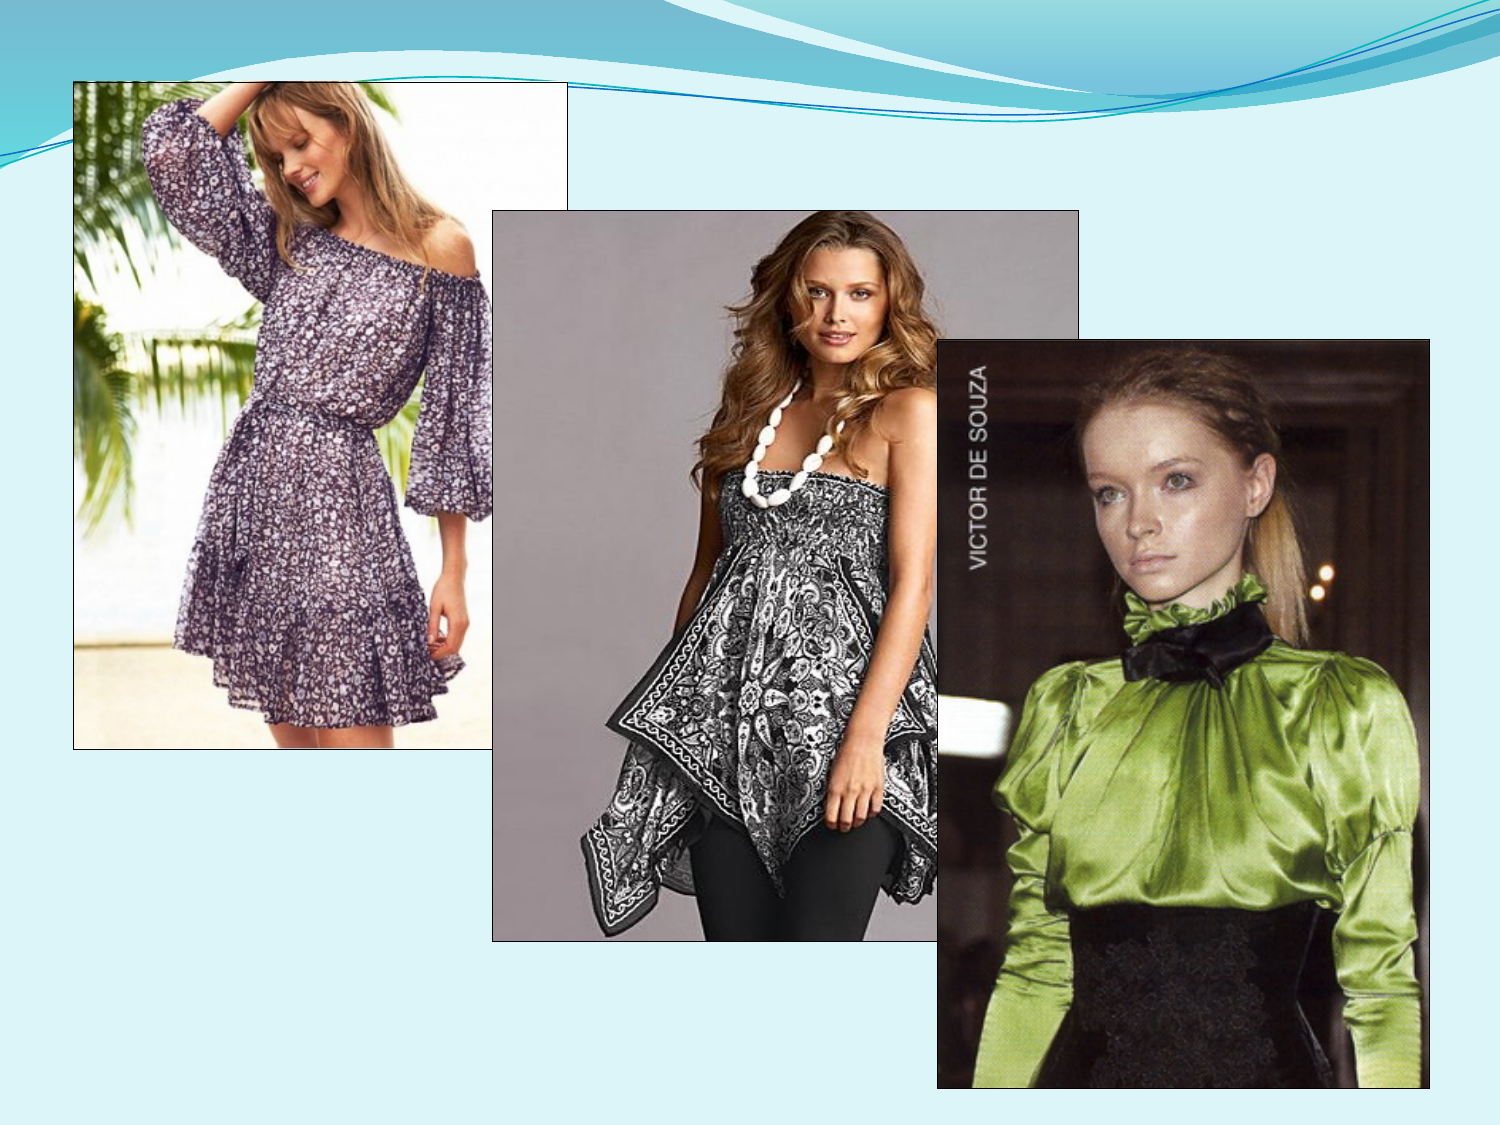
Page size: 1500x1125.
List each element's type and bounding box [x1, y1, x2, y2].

picture [73, 81, 1430, 1089]
